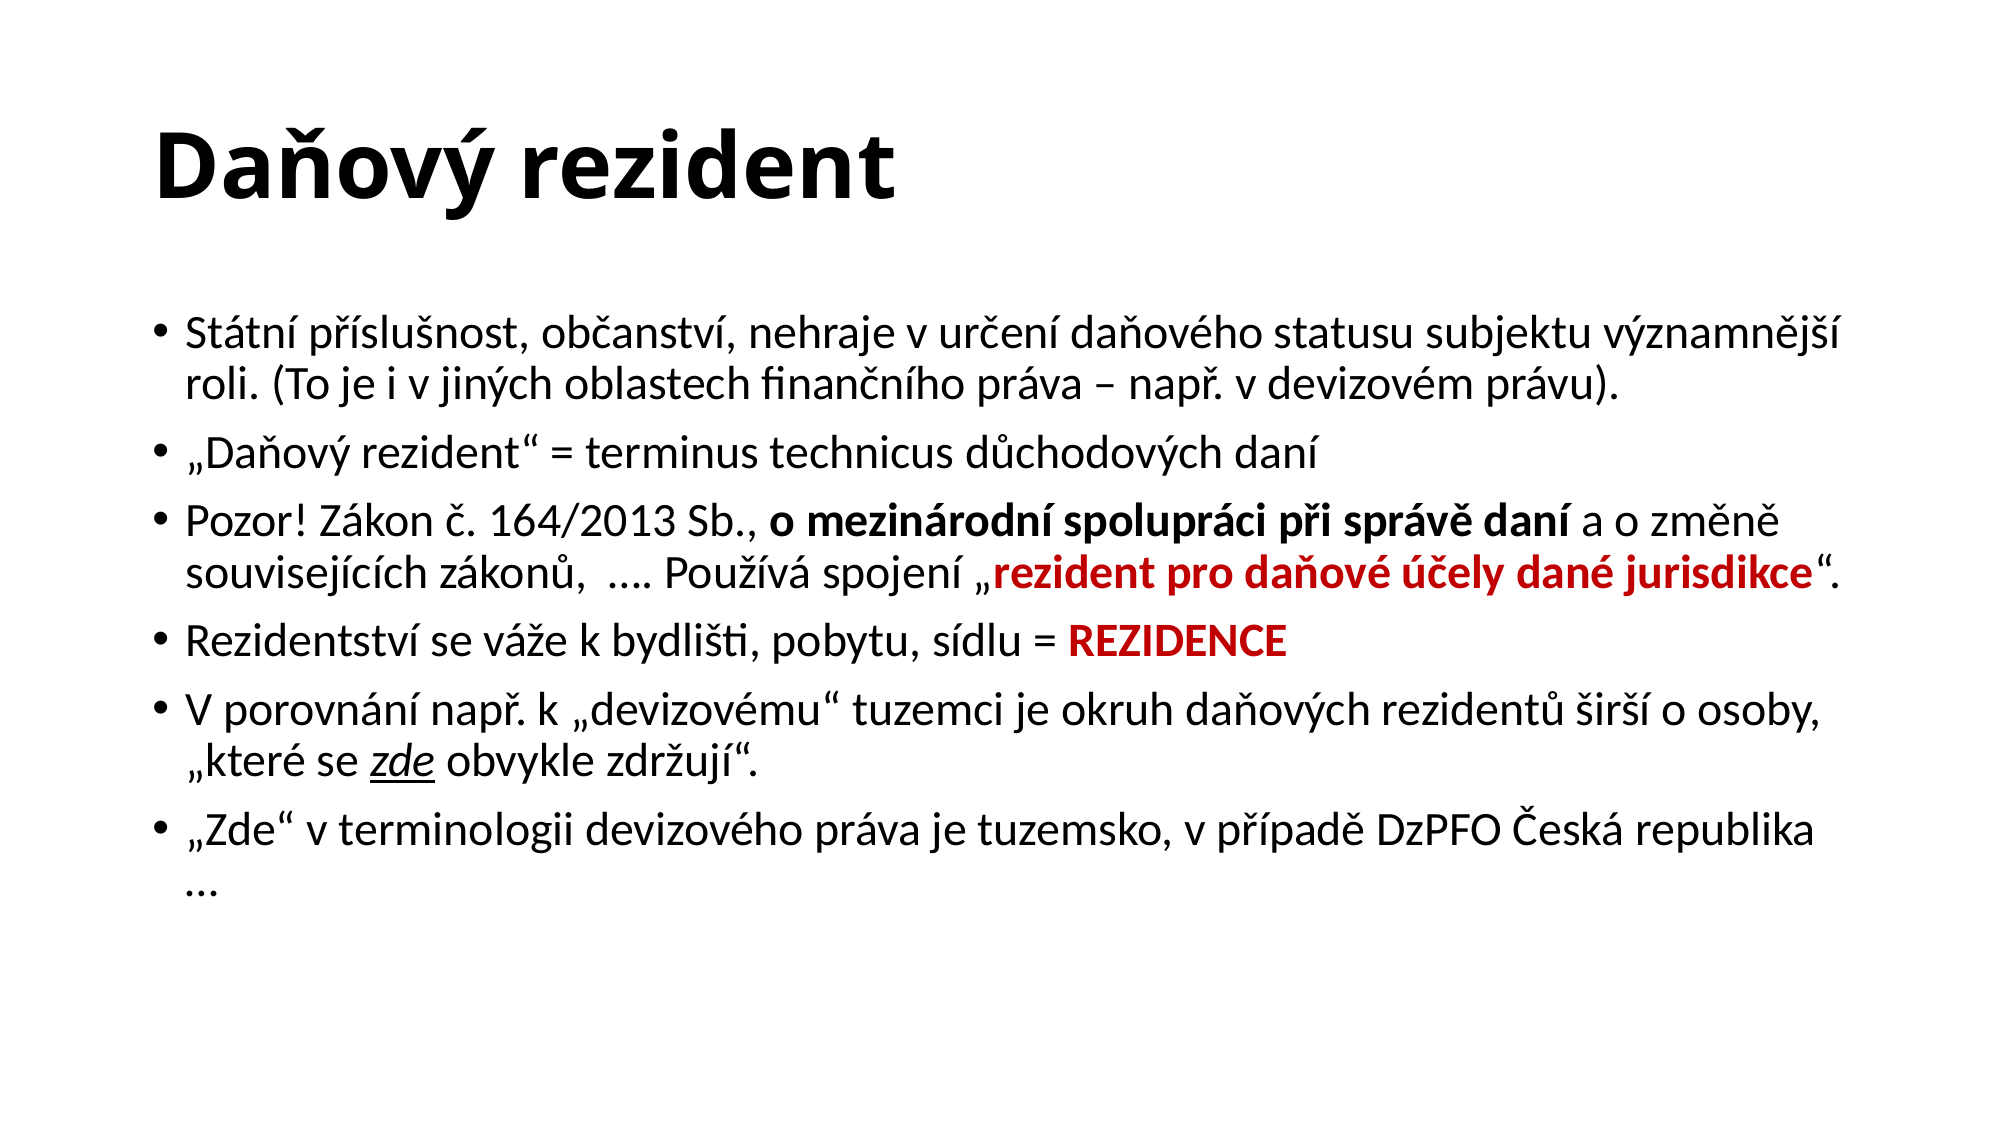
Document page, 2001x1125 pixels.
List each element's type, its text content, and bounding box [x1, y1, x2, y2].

title Daňový rezident [137, 59, 1863, 278]
list Státní příslušnost, občanství, nehraje v určení daňového statusu subjektu významnější roli. (To je i v jiných oblastech finančního práva – např. v devizovém právu). „Daňový rezident“ = terminus technicus důchodových daní Pozor! Zákon č. 164/2013 Sb., o mezinárodní spolupráci při správě daní a o změně souvisejících zákonů, …. Používá spojení „rezident pro daňové účely dané jurisdikce“. Rezidentství se váže k bydlišti, pobytu, sídlu = REZIDENCE V porovnání např. k „devizovému“ tuzemci je okruh daňových rezidentů širší o osoby, „které se zde obvykle zdržují“. „Zde“ v terminologii devizového práva je tuzemsko, v případě DzPFO Česká republika … [137, 299, 1863, 1014]
